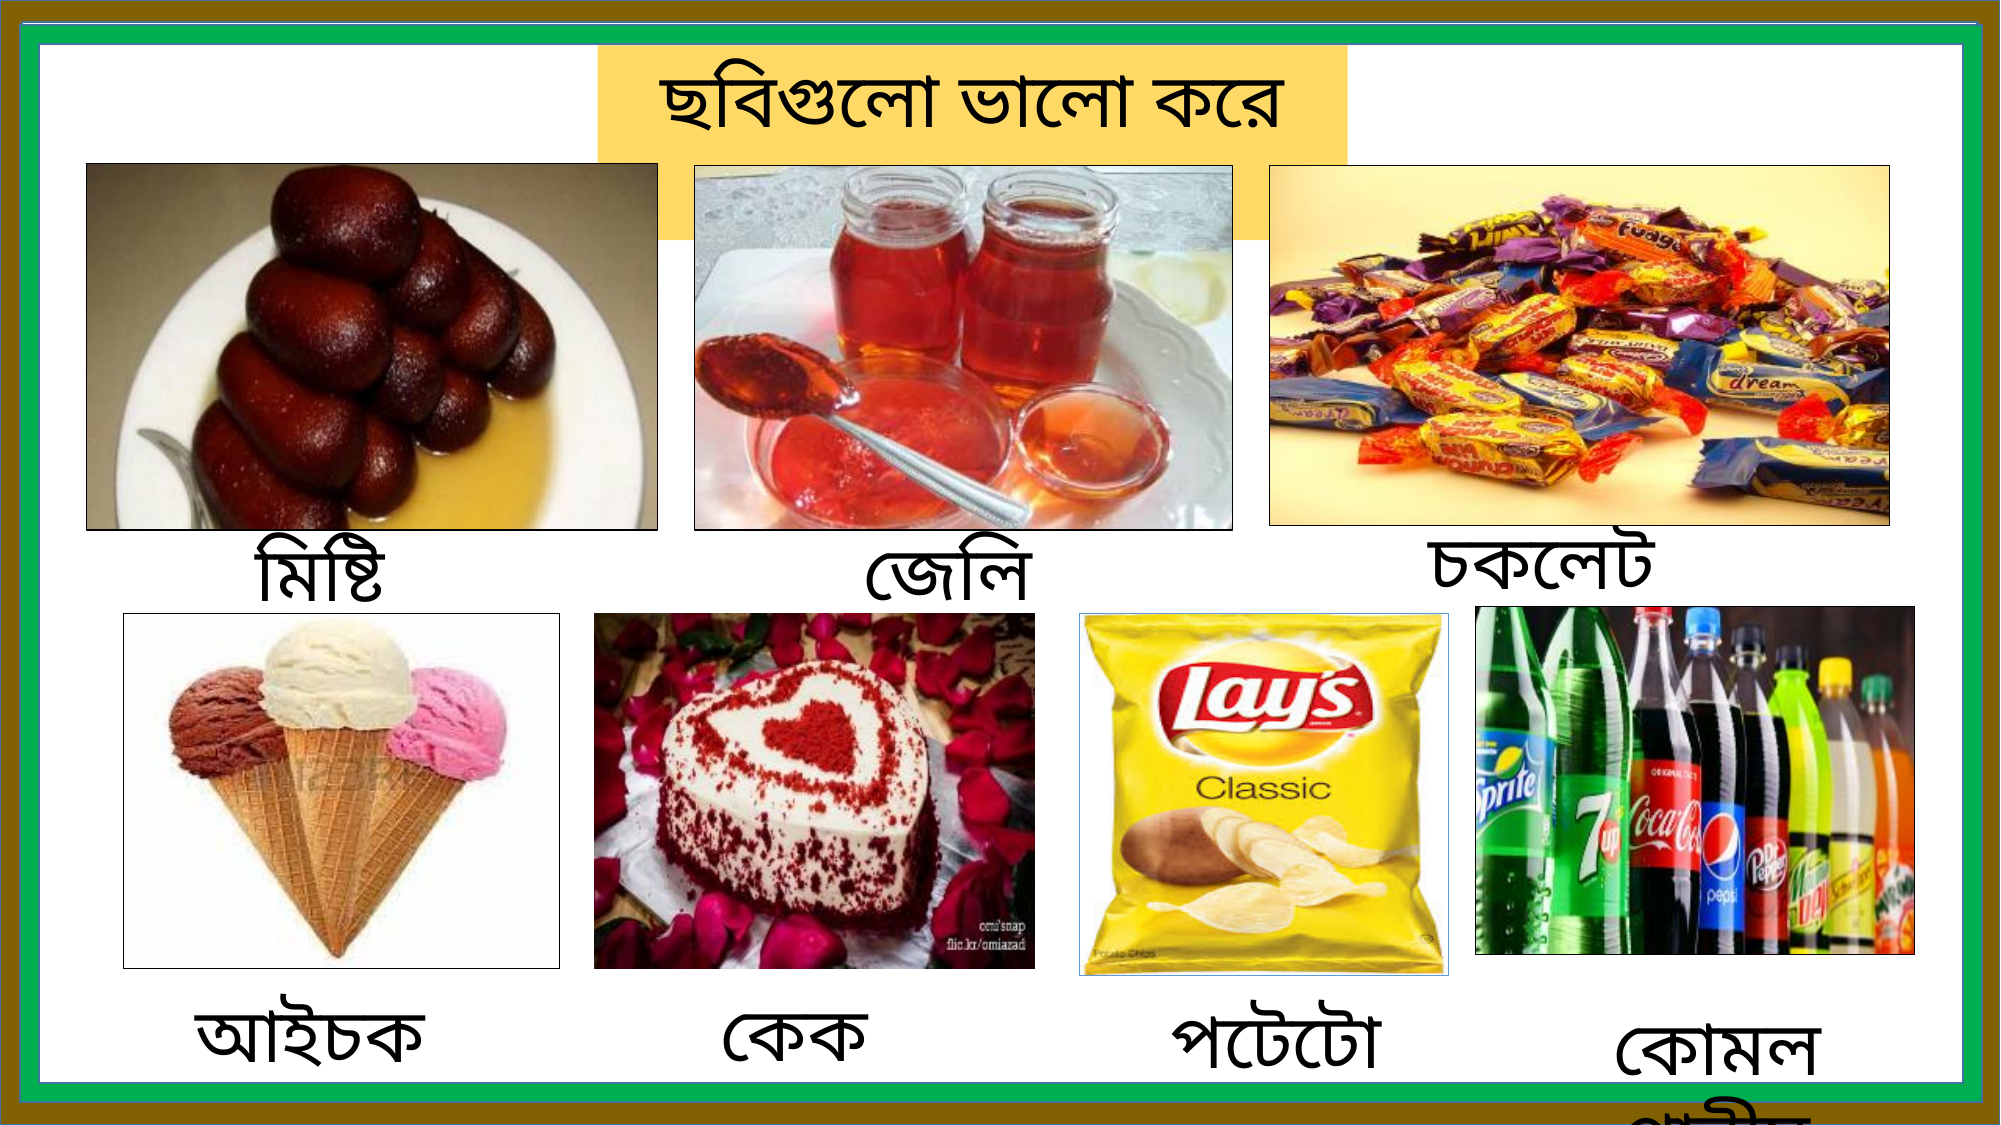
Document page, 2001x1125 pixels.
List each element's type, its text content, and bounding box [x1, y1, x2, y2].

picture [1079, 613, 1448, 975]
text_box [19, 24, 1983, 1103]
text_box আইচক্রিম [173, 979, 447, 1082]
picture [86, 163, 657, 530]
text_box চকলেট [1320, 526, 1764, 612]
picture [1270, 165, 1889, 526]
picture [123, 613, 559, 969]
text_box ছবিগুলো ভালো করে দেখ [597, 45, 1348, 241]
text_box জেলি [800, 530, 1096, 623]
text_box মিষ্টি [122, 531, 519, 624]
picture [594, 613, 1035, 969]
picture [695, 165, 1232, 530]
picture [1475, 606, 1914, 955]
text_box কোমল পানীয় [1518, 993, 1916, 1125]
text_box কেক [663, 979, 925, 1085]
text_box [0, 0, 2000, 1125]
text_box পটেটো [1115, 986, 1437, 1091]
